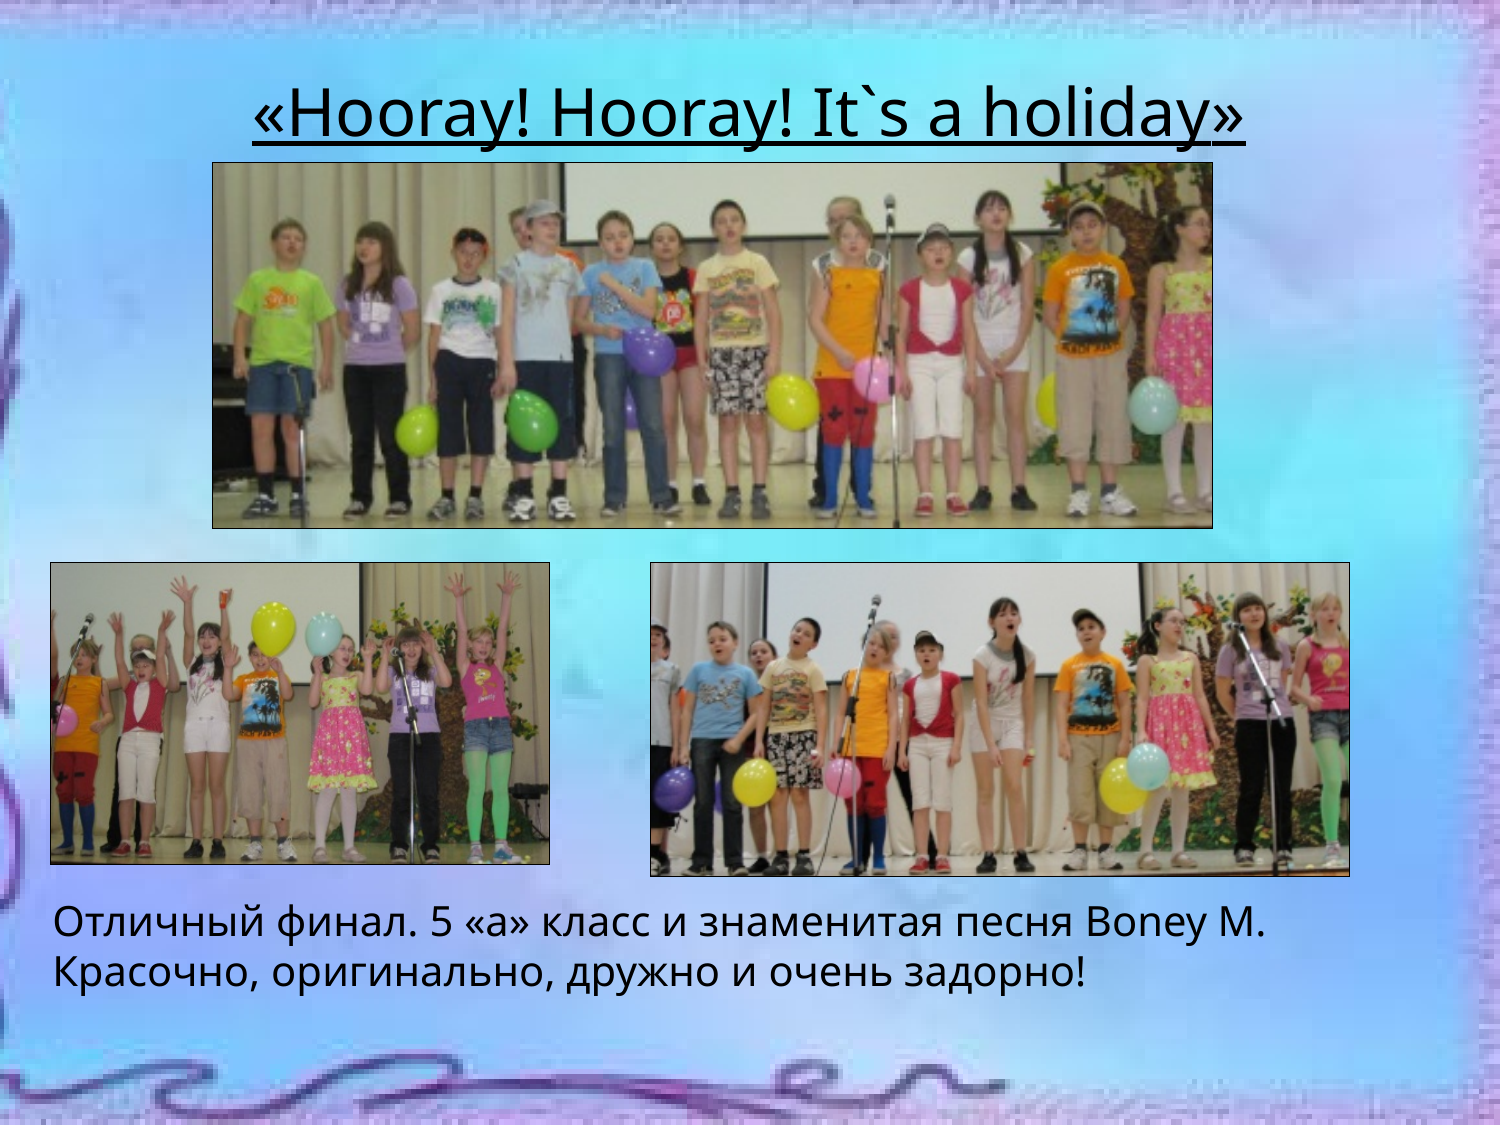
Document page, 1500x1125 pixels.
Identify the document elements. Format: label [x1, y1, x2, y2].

list [0, 0, 1500, 1125]
picture [212, 162, 1213, 529]
picture [49, 562, 550, 865]
picture [649, 562, 1351, 877]
